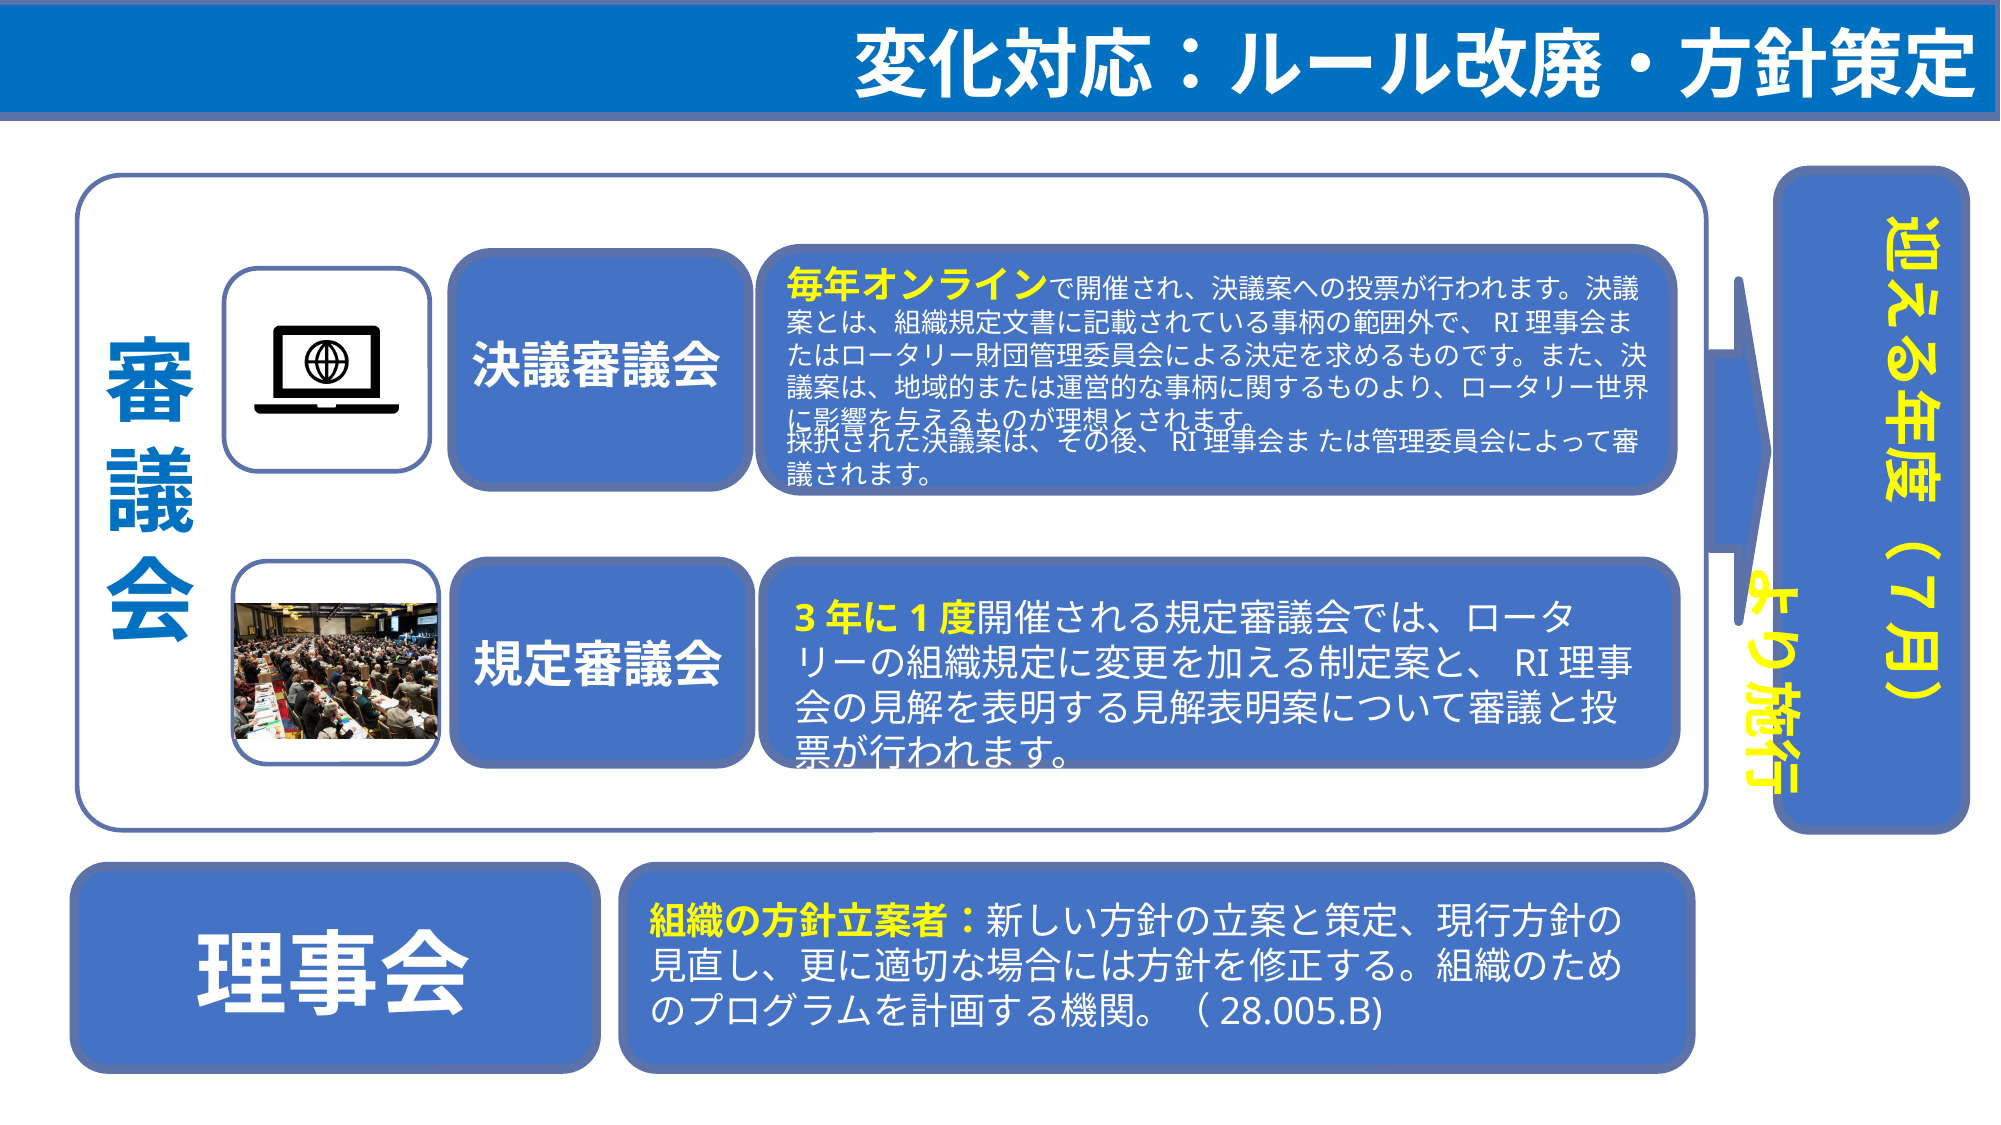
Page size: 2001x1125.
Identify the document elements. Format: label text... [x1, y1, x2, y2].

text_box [73, 865, 1692, 1070]
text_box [232, 560, 1677, 765]
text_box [76, 174, 1707, 831]
text_box 変化対応：ルール改廃・方針策定 [813, 26, 1994, 125]
text_box [1712, 276, 1771, 627]
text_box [223, 247, 1674, 492]
text_box [0, 0, 2000, 121]
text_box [1777, 169, 1967, 836]
